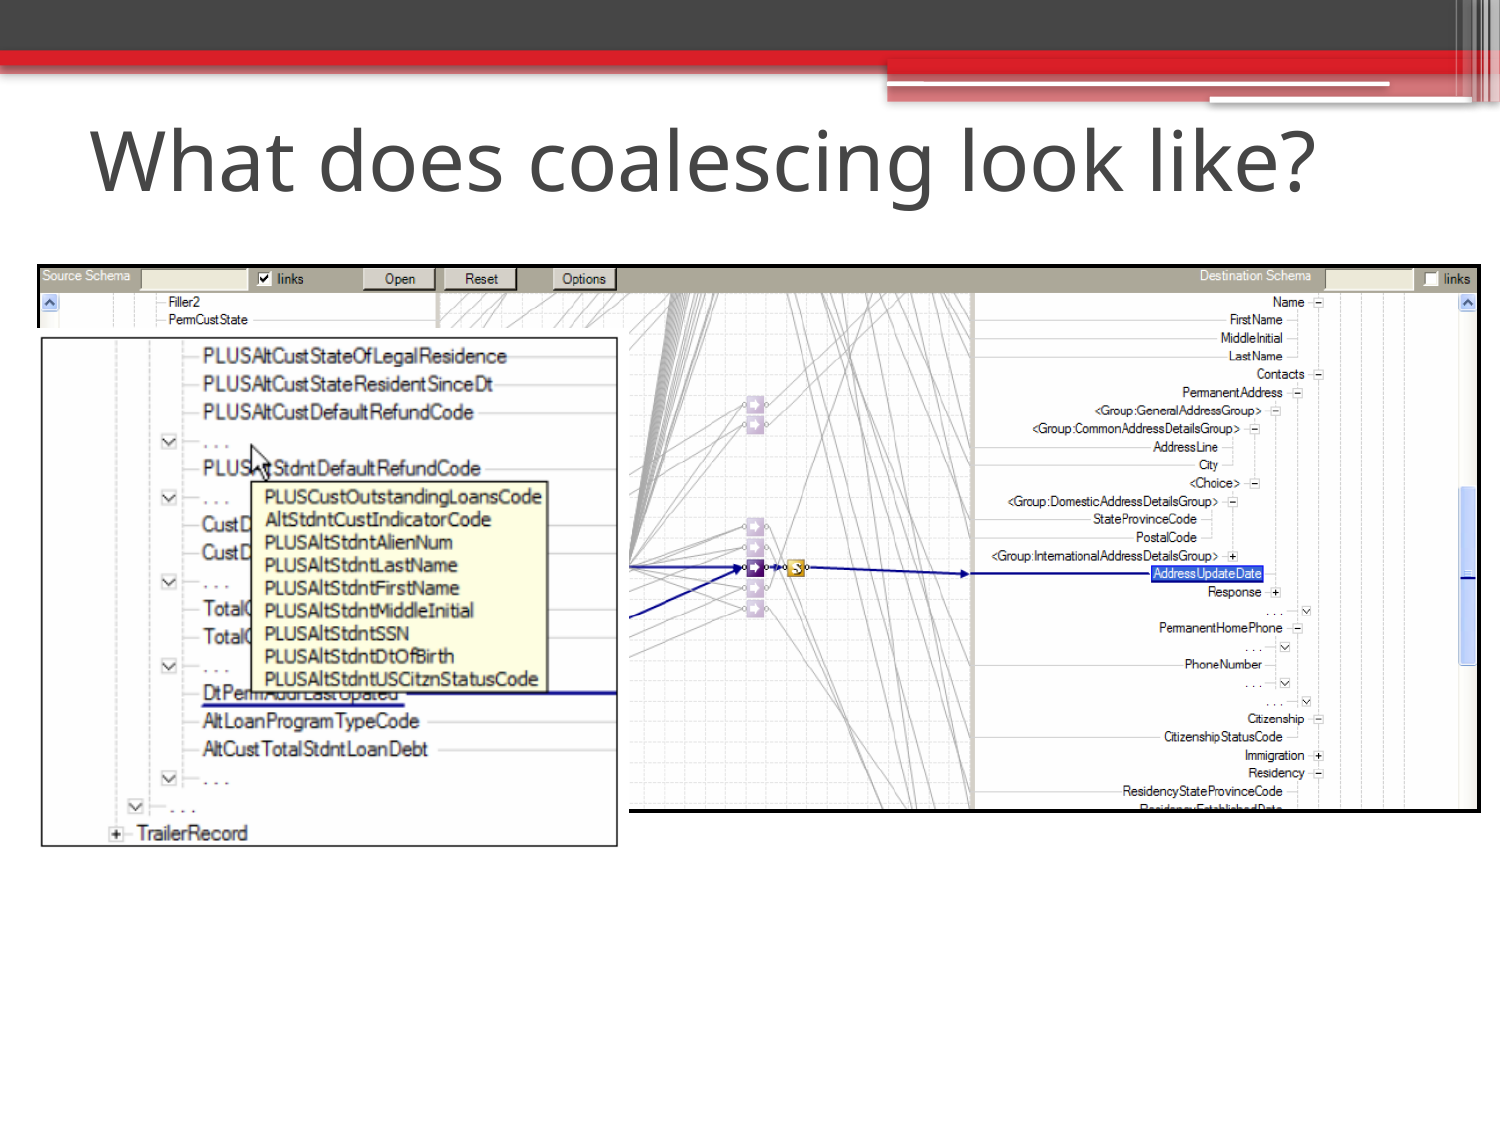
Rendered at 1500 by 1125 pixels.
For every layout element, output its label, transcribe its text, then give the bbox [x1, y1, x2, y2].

title What does coalescing look like? [75, 71, 1425, 247]
picture [23, 257, 1491, 858]
